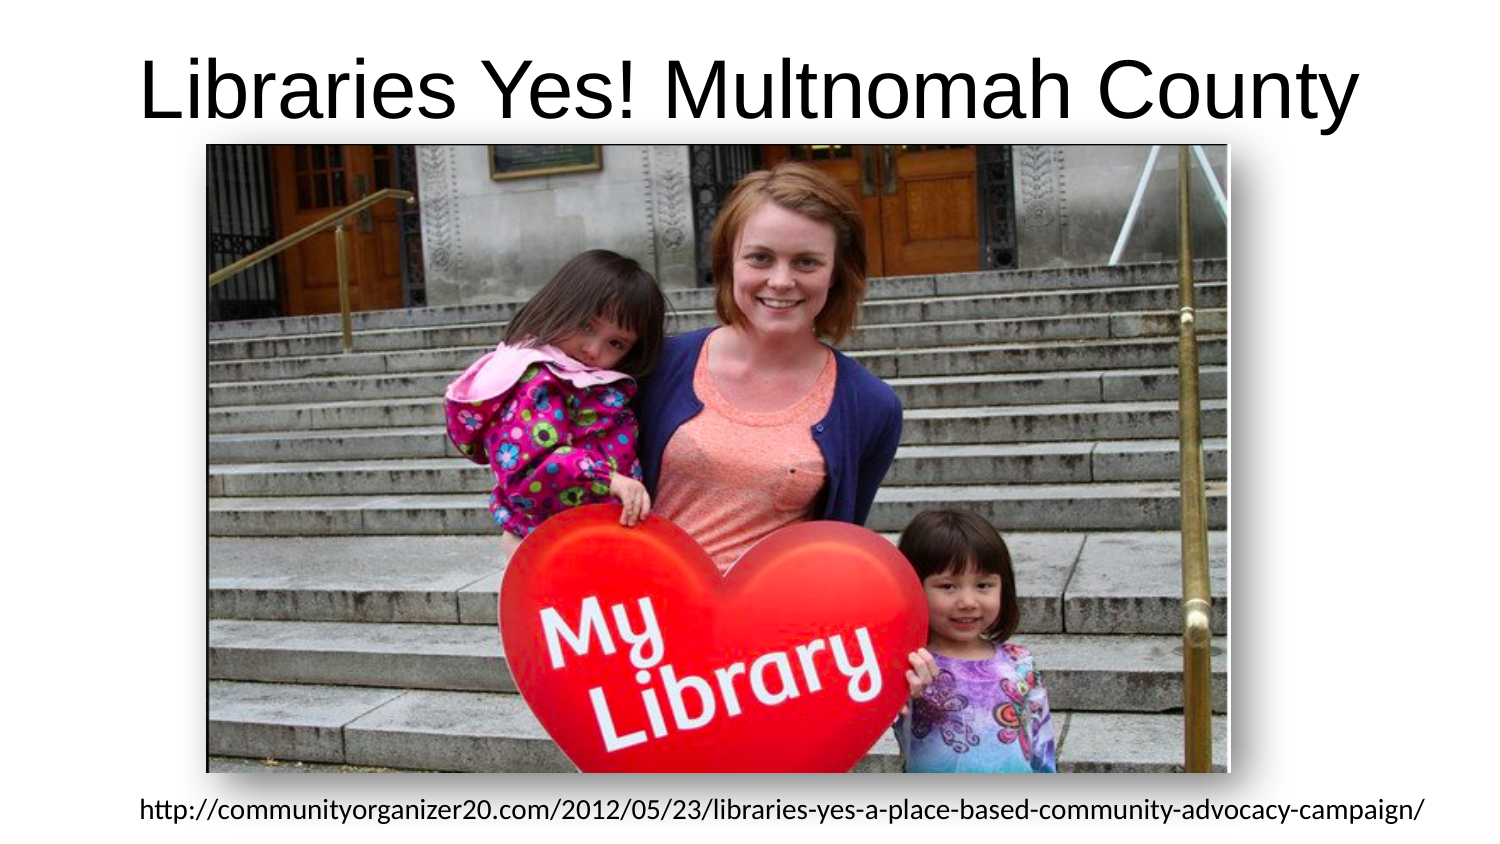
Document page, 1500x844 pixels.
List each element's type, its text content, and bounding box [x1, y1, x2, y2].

text_box http://communityorganizer20.com/2012/05/23/libraries-yes-a-place-based-community-advocacy-campaign/ [75, 782, 1441, 833]
text_box Libraries Yes! Multnomah County [0, 28, 1500, 143]
picture [206, 143, 1231, 774]
